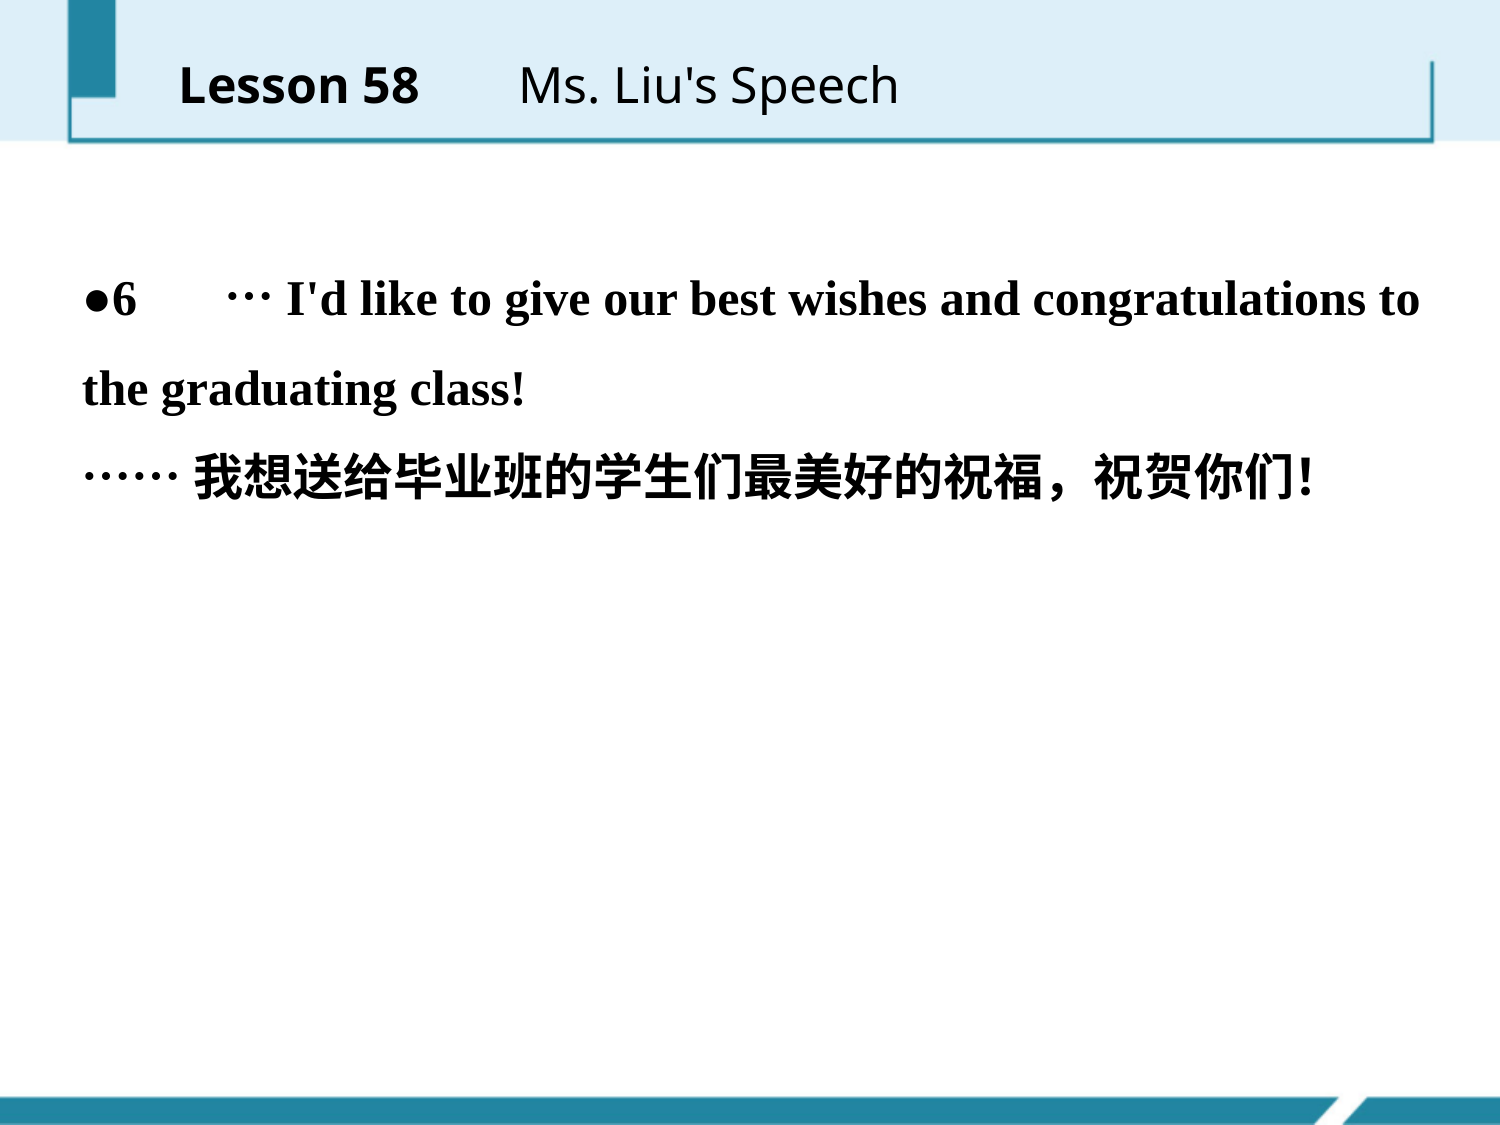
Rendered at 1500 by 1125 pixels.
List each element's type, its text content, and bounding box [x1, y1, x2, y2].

text_box Lesson 58 Ms. Liu's Speech [115, 15, 965, 121]
text_box ●6 …I'd like to give our best wishes and congratulations to the graduating class! ……我想送给毕业班的学生们最美好的祝福，祝贺你们！ [67, 228, 1436, 513]
picture [0, 0, 1500, 1125]
